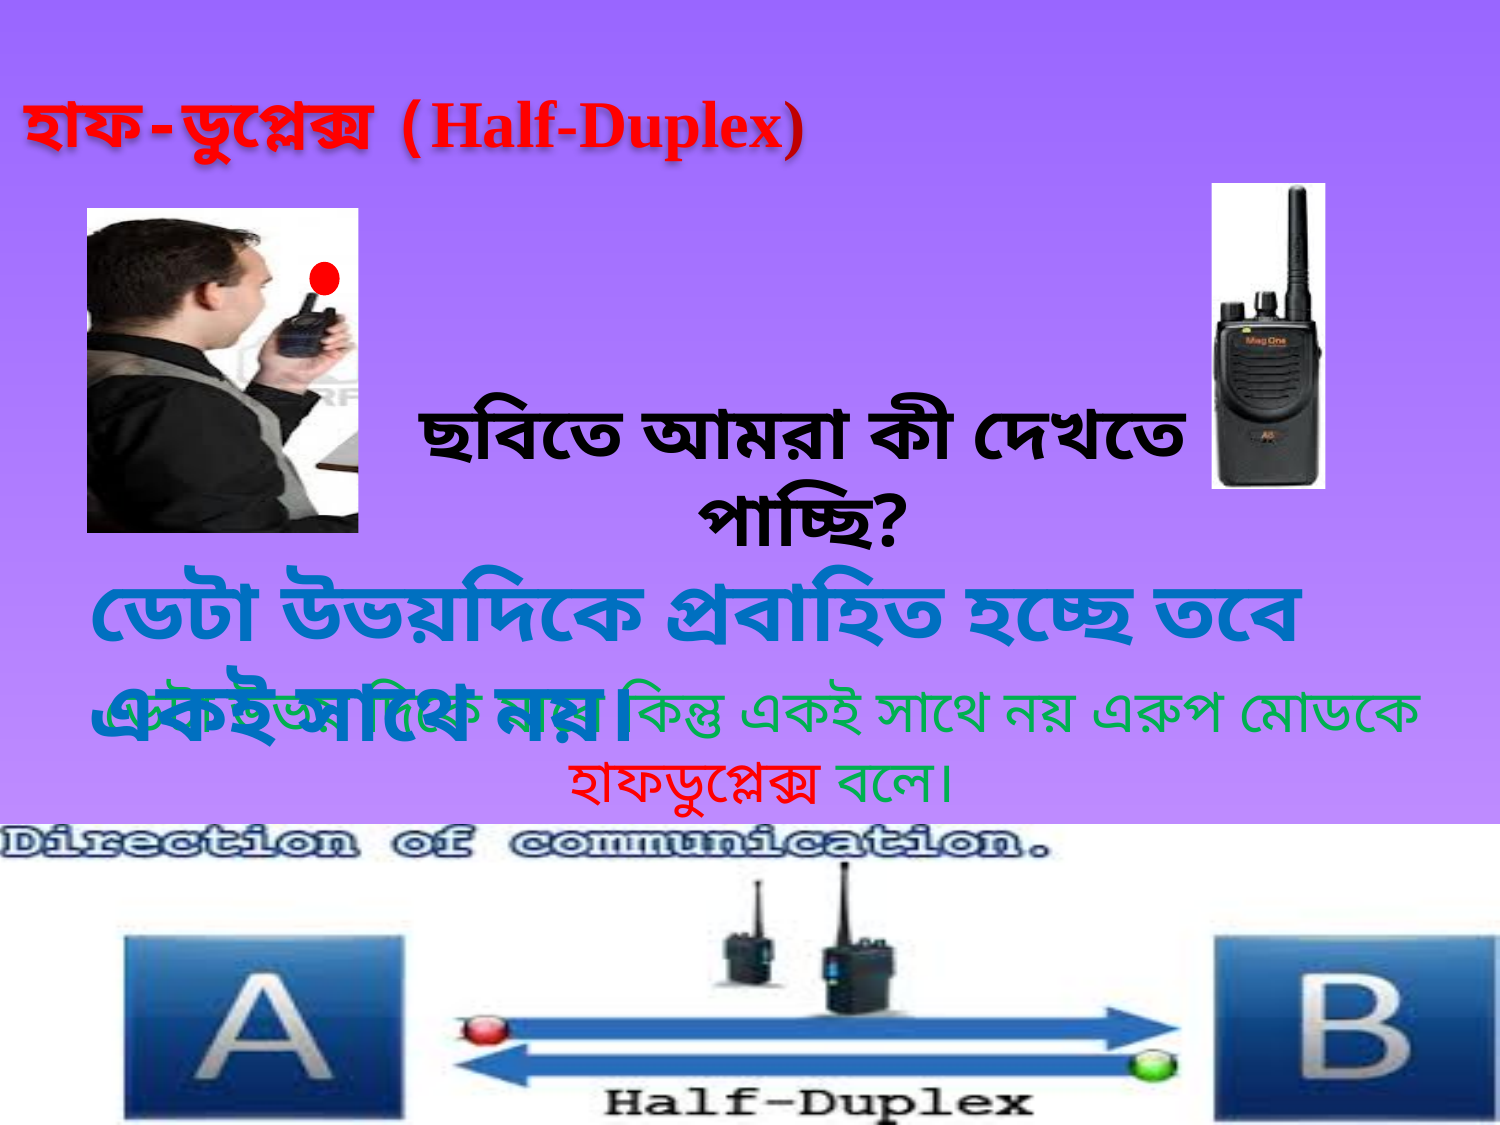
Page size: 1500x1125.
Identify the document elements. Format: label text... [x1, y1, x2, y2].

text_box ডেটা উভয় দিকে যাবে কিন্তু একই সাথে নয় এরুপ মোডকে হাফডুপ্লেক্স বলে। [24, 666, 1500, 822]
text_box ছবিতে আমরা কী দেখতে পাচ্ছি? [394, 379, 1211, 569]
picture [86, 208, 359, 534]
text_box ডেটা উভয়দিকে প্রবাহিত হচ্ছে তবে একই সাথে নয়। [74, 550, 1438, 766]
picture [1211, 183, 1326, 489]
picture [0, 824, 1500, 1125]
text_box হাফ-ডুপ্লেক্স (Half-Duplex) [9, 73, 821, 169]
